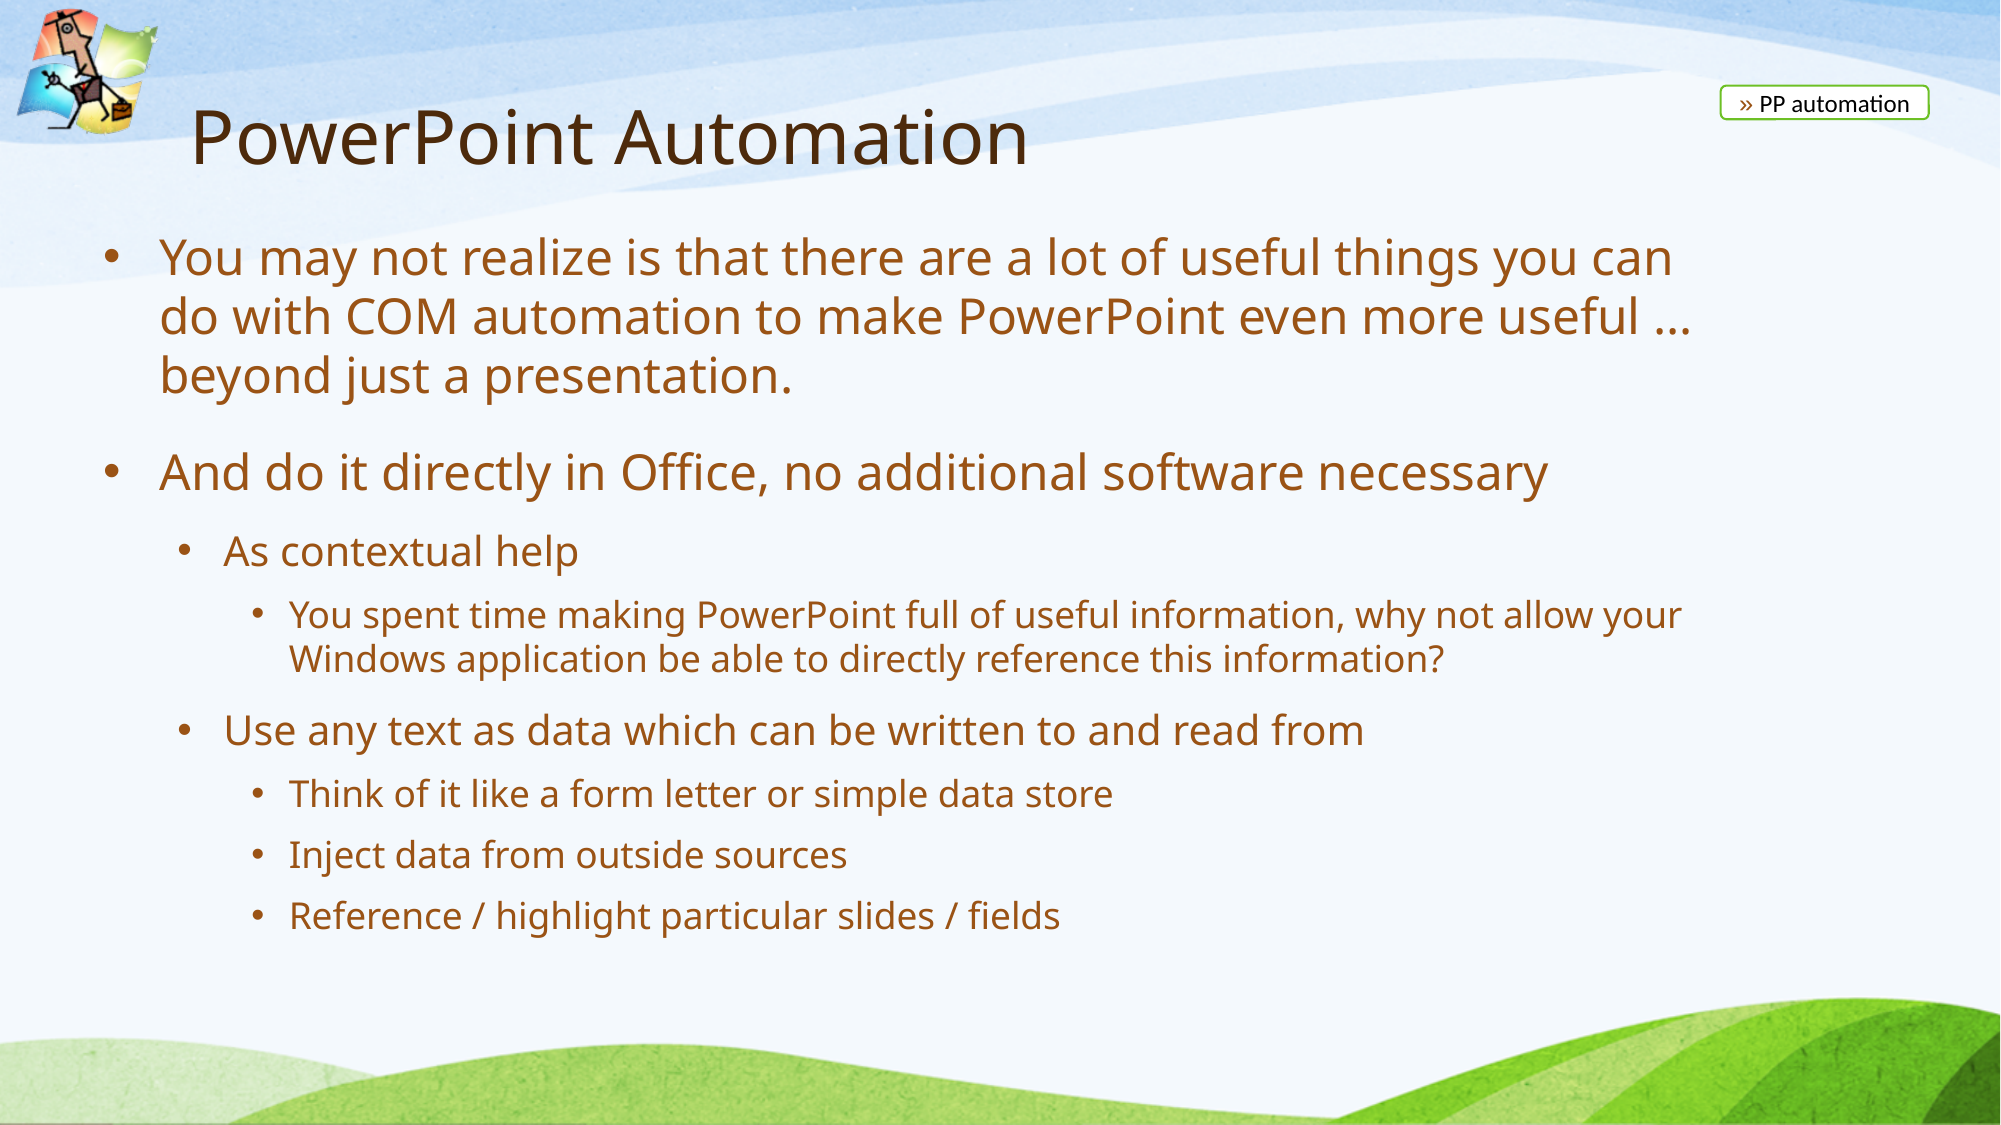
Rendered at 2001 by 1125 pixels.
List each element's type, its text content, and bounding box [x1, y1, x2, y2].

title PowerPoint Automation [174, 50, 1825, 189]
text_box » PP automation [1719, 84, 1930, 121]
list You may not realize is that there are a lot of useful things you can do with COM automation to make PowerPoint even more useful … beyond just a presentation. And do it directly in Office, no additional software necessary As contextual help You spent time making PowerPoint full of useful information, why not allow your Windows application be able to directly reference this information? Use any text as data which can be written to and read from Think of it like a form letter or simple data store Inject data from outside sources Reference / highlight particular slides / fields [88, 218, 1738, 950]
picture [0, 0, 2001, 1125]
